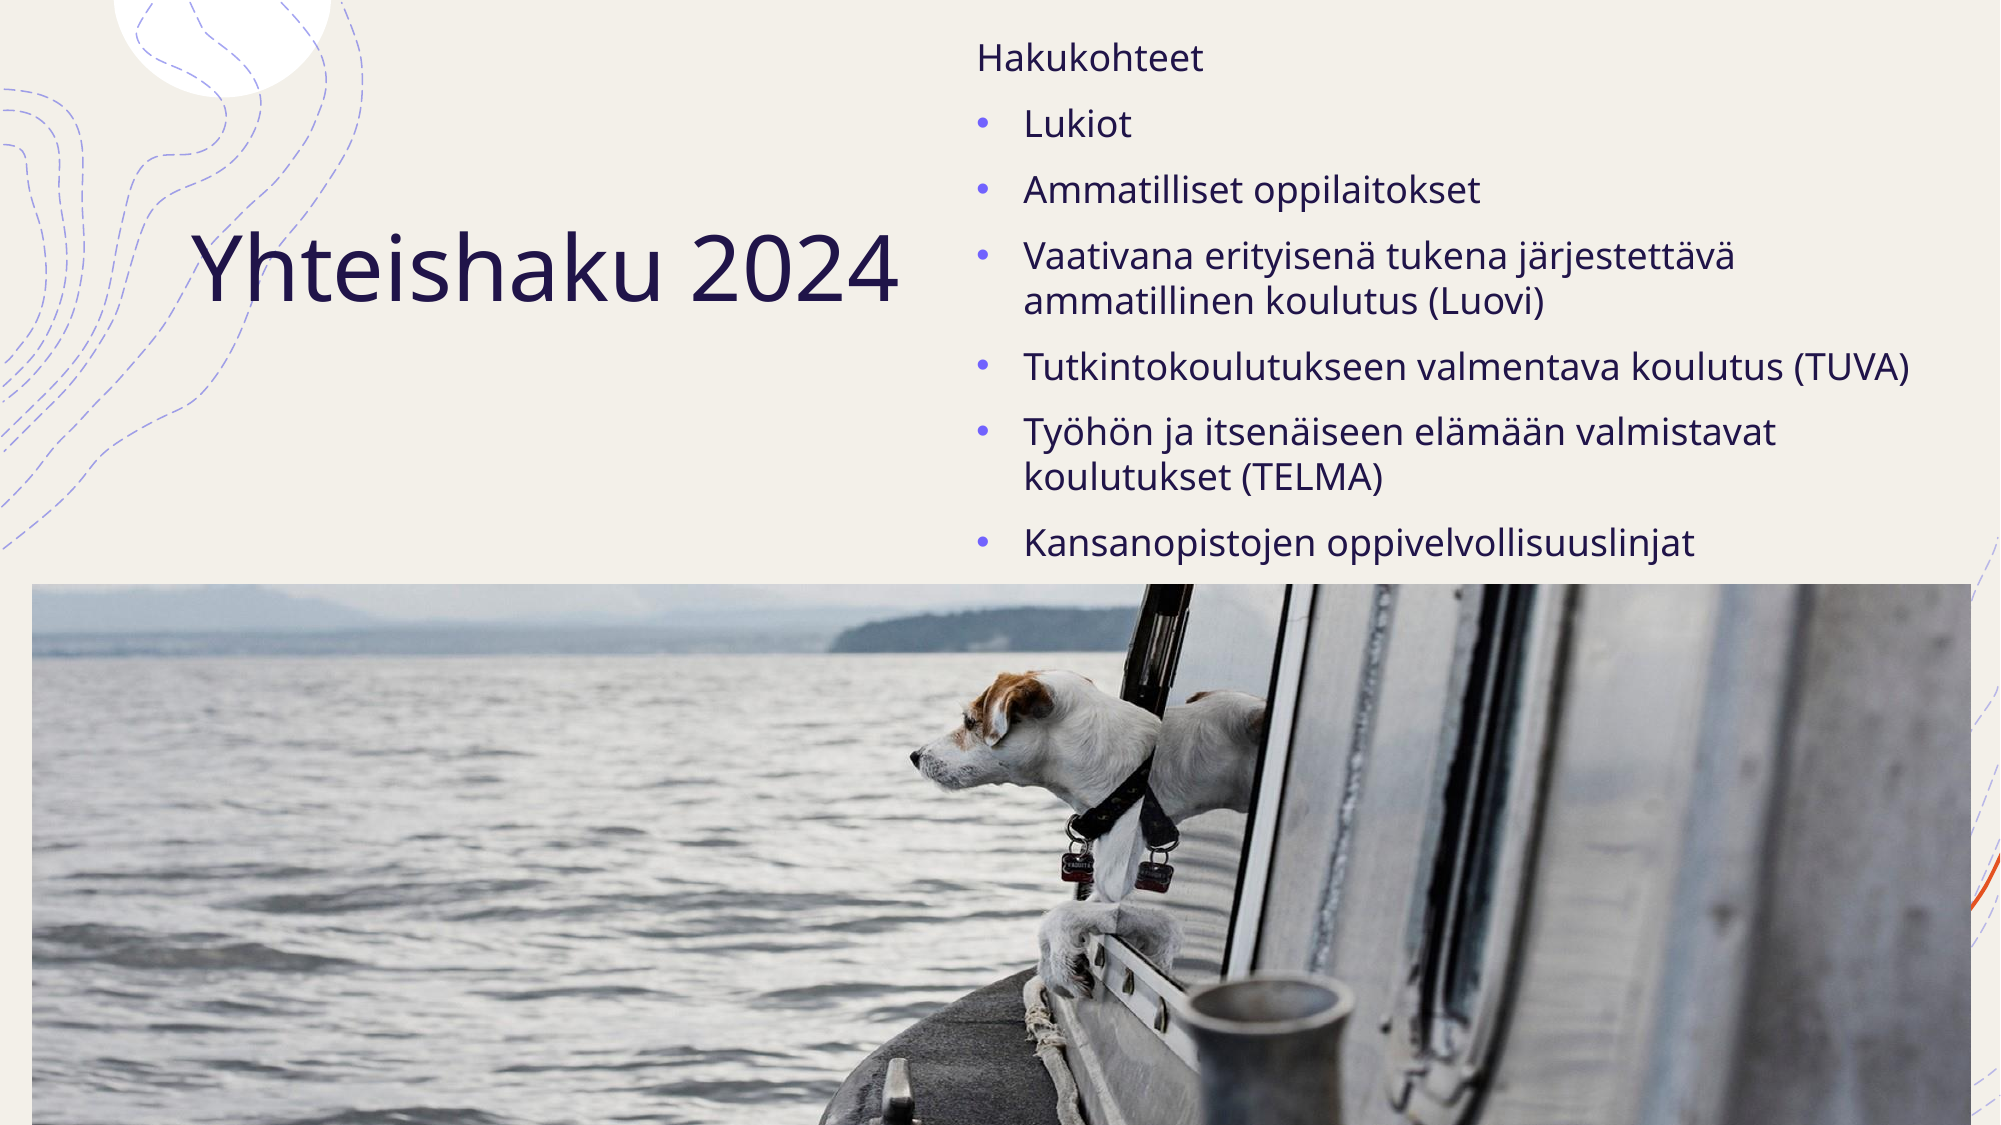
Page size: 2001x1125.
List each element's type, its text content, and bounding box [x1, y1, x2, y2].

picture [32, 584, 1971, 1125]
list Hakukohteet Lukiot Ammatilliset oppilaitokset Vaativana erityisenä tukena järjestettävä ammatillinen koulutus (Luovi) Tutkintokoulutukseen valmentava koulutus (TUVA) Työhön ja itsenäiseen elämään valmistavat koulutukset (TELMA) Kansanopistojen oppivelvollisuuslinjat [961, 26, 1927, 573]
title Yhteishaku 2024 [176, 26, 961, 482]
